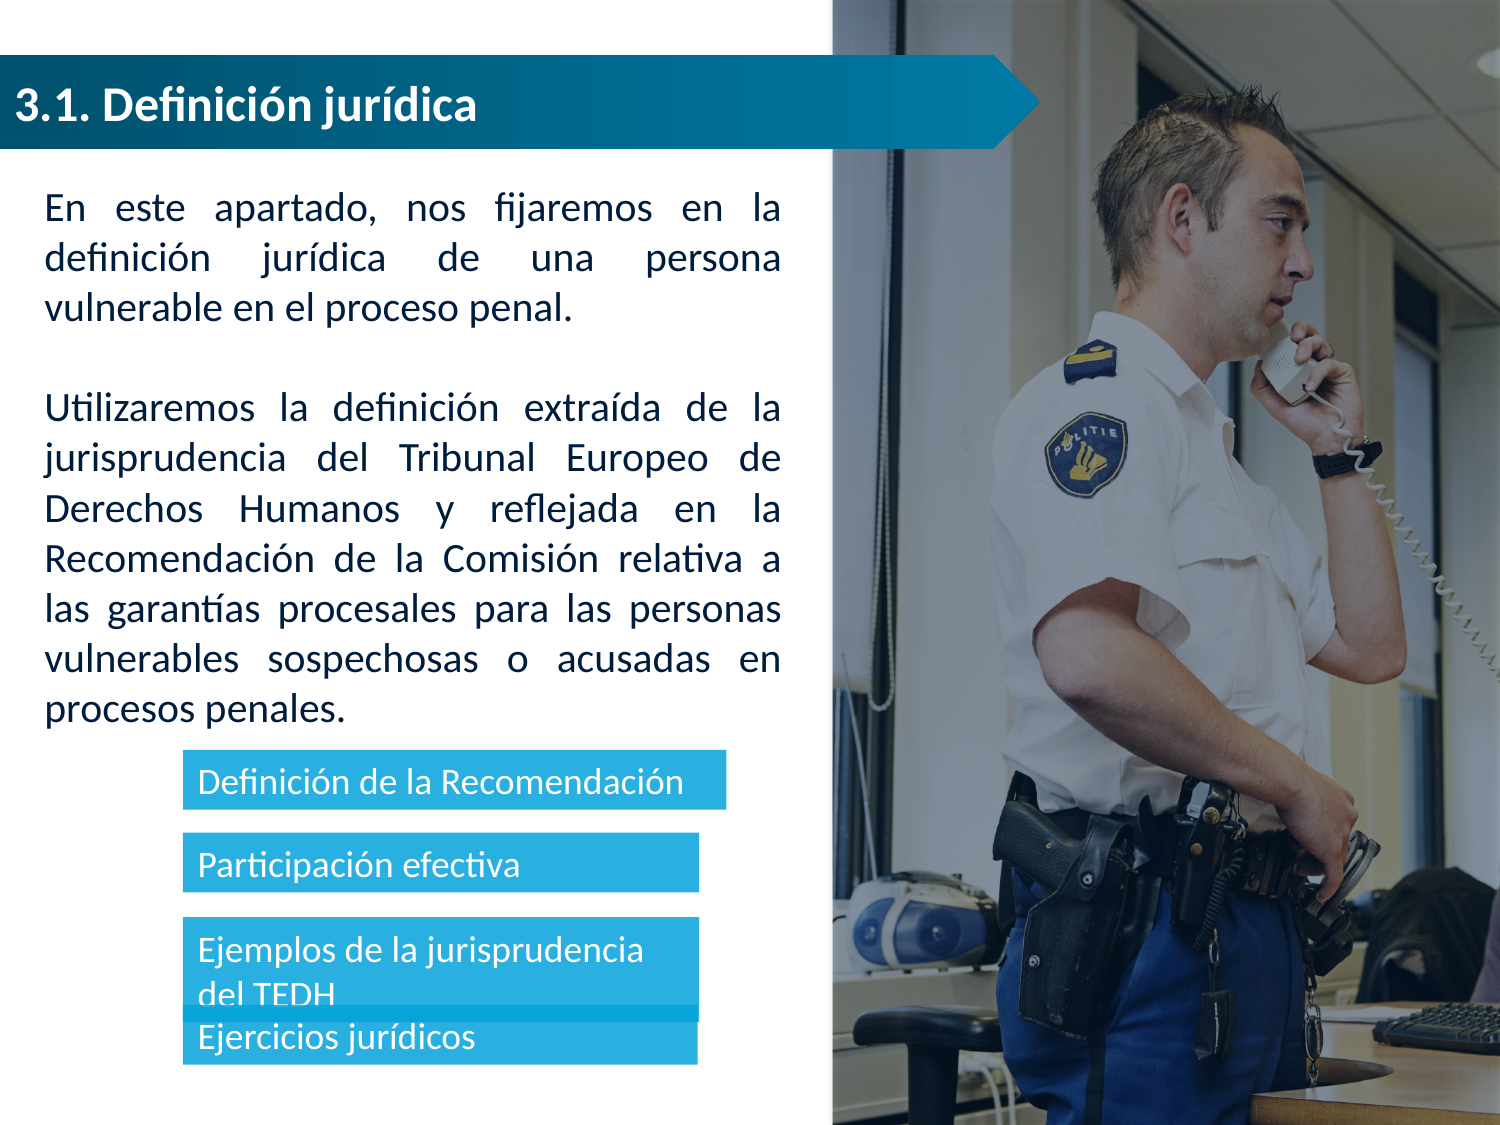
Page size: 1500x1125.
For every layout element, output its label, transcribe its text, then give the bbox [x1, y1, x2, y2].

text_box 3.1. Definición jurídica [0, 52, 827, 152]
text_box Participación efectiva [182, 832, 700, 893]
picture [832, 0, 1500, 1125]
text_box Ejercicios jurídicos [182, 1004, 698, 1065]
text_box Definición de la Recomendación [183, 749, 727, 810]
text_box Ejemplos de la jurisprudencia del TEDH [182, 917, 700, 1022]
text_box En este apartado, nos fijaremos en la definición jurídica de una persona vulnerable en el proceso penal. Utilizaremos la definición extraída de la jurisprudencia del Tribunal Europeo de Derechos Humanos y reflejada en la Recomendación de la Comisión relativa a las garantías procesales para las personas vulnerables sospechosas o acusadas en procesos penales. [29, 172, 798, 752]
